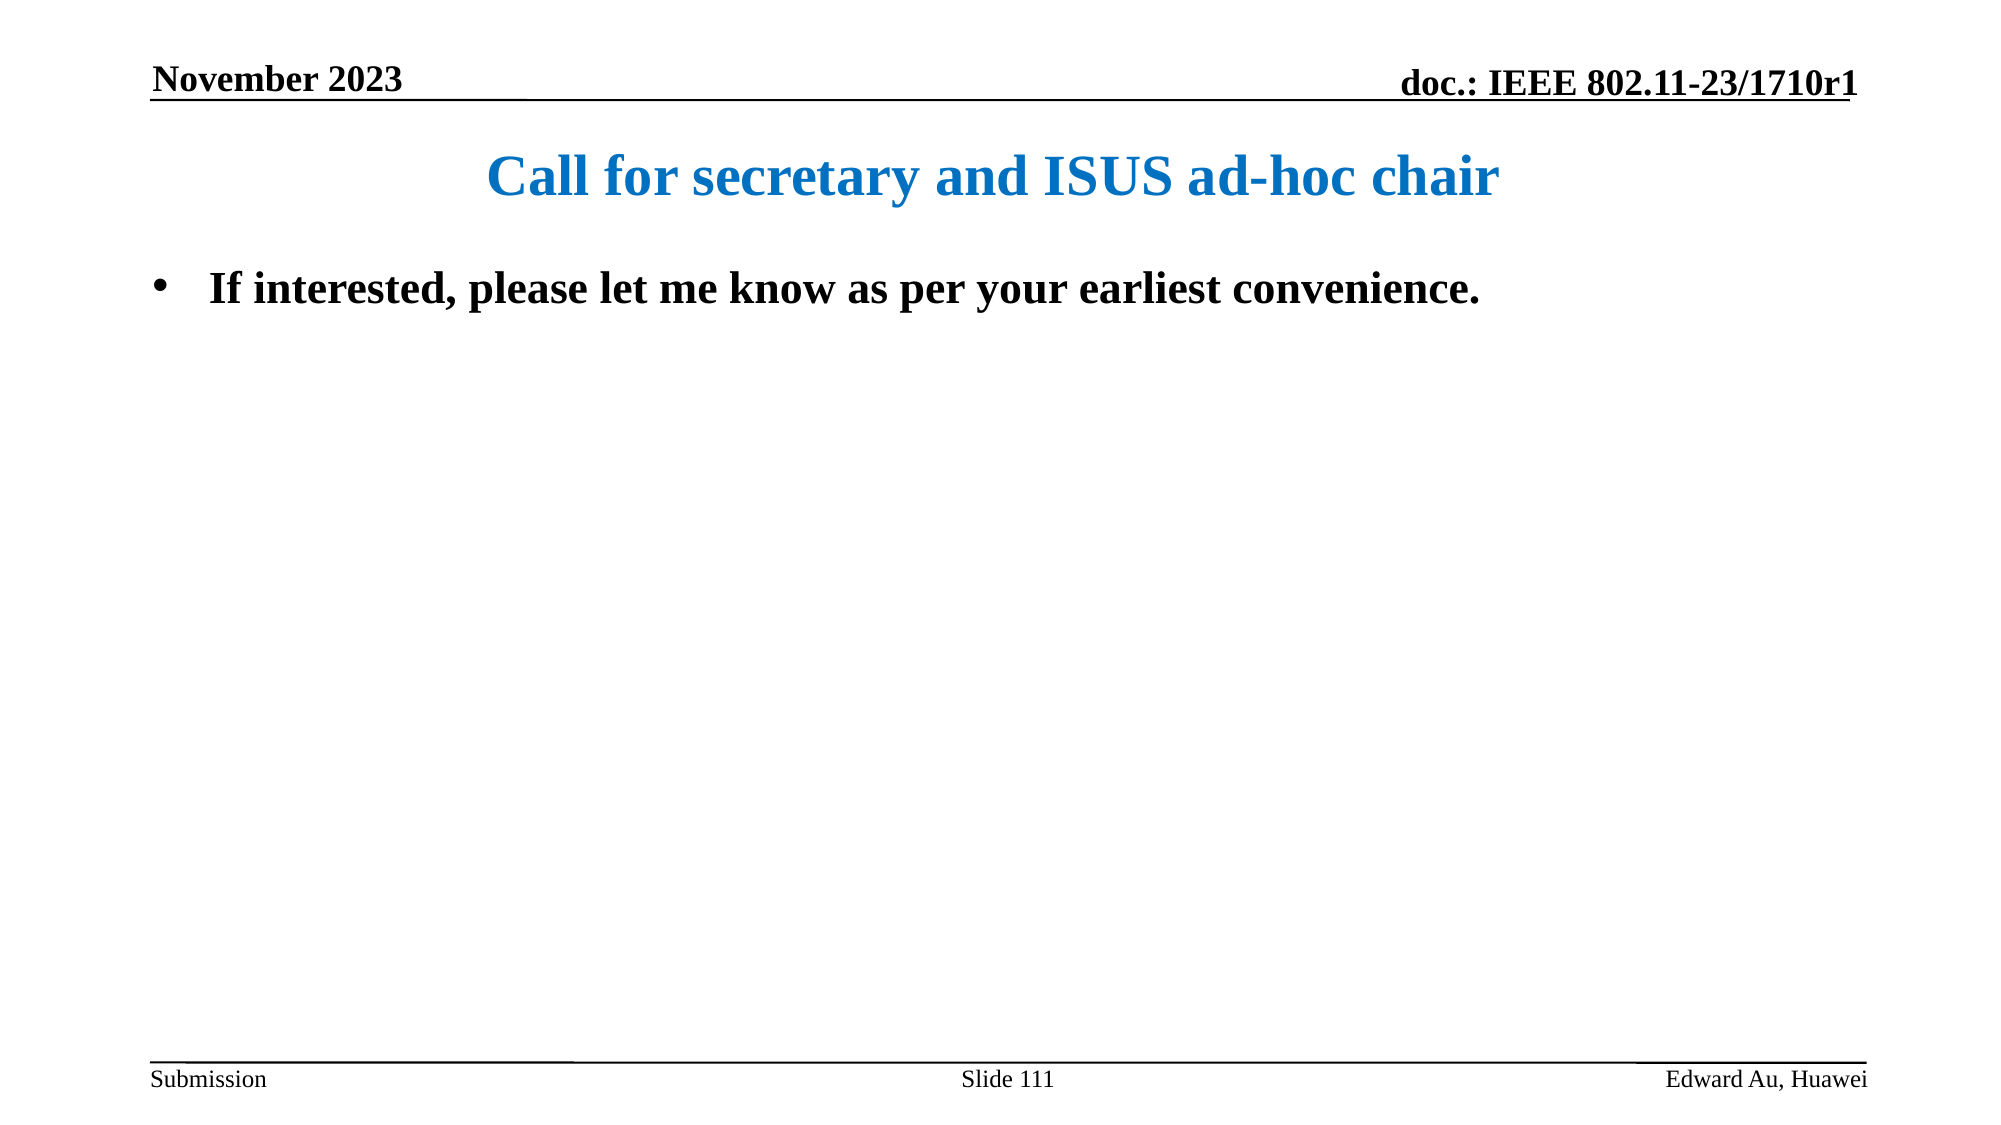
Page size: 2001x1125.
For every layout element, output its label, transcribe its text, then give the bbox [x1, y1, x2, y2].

title Call for secretary and ISUS ad-hoc chair [137, 99, 1851, 246]
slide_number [152, 54, 563, 100]
slide_number Slide 111 [950, 1061, 1067, 1123]
footer Edward Au, Huawei [1171, 1061, 1869, 1093]
list If interested, please let me know as per your earliest convenience. [137, 249, 1851, 1013]
